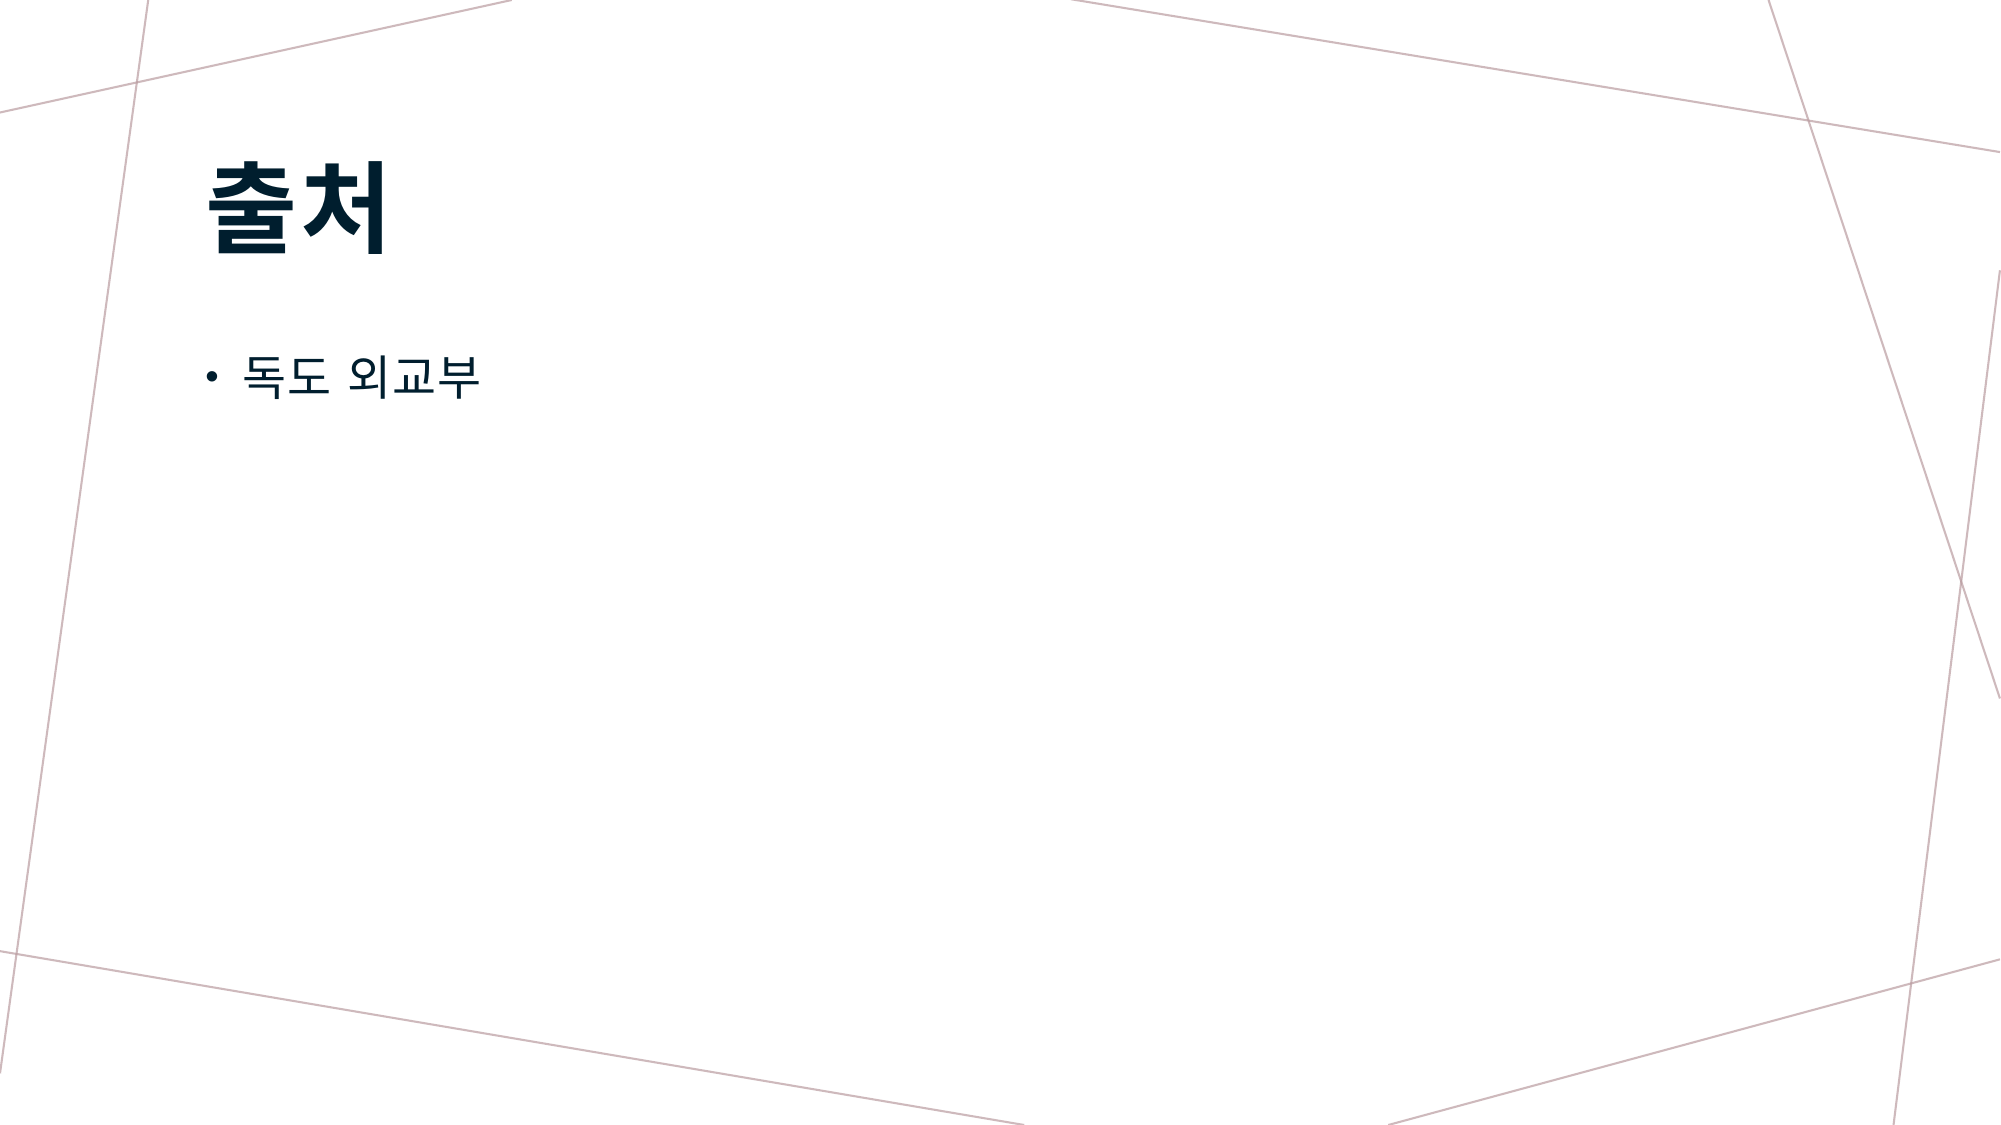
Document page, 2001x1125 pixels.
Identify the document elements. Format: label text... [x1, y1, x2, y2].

title 출처 [187, 87, 1813, 315]
list 독도 외교부 [187, 329, 1813, 990]
